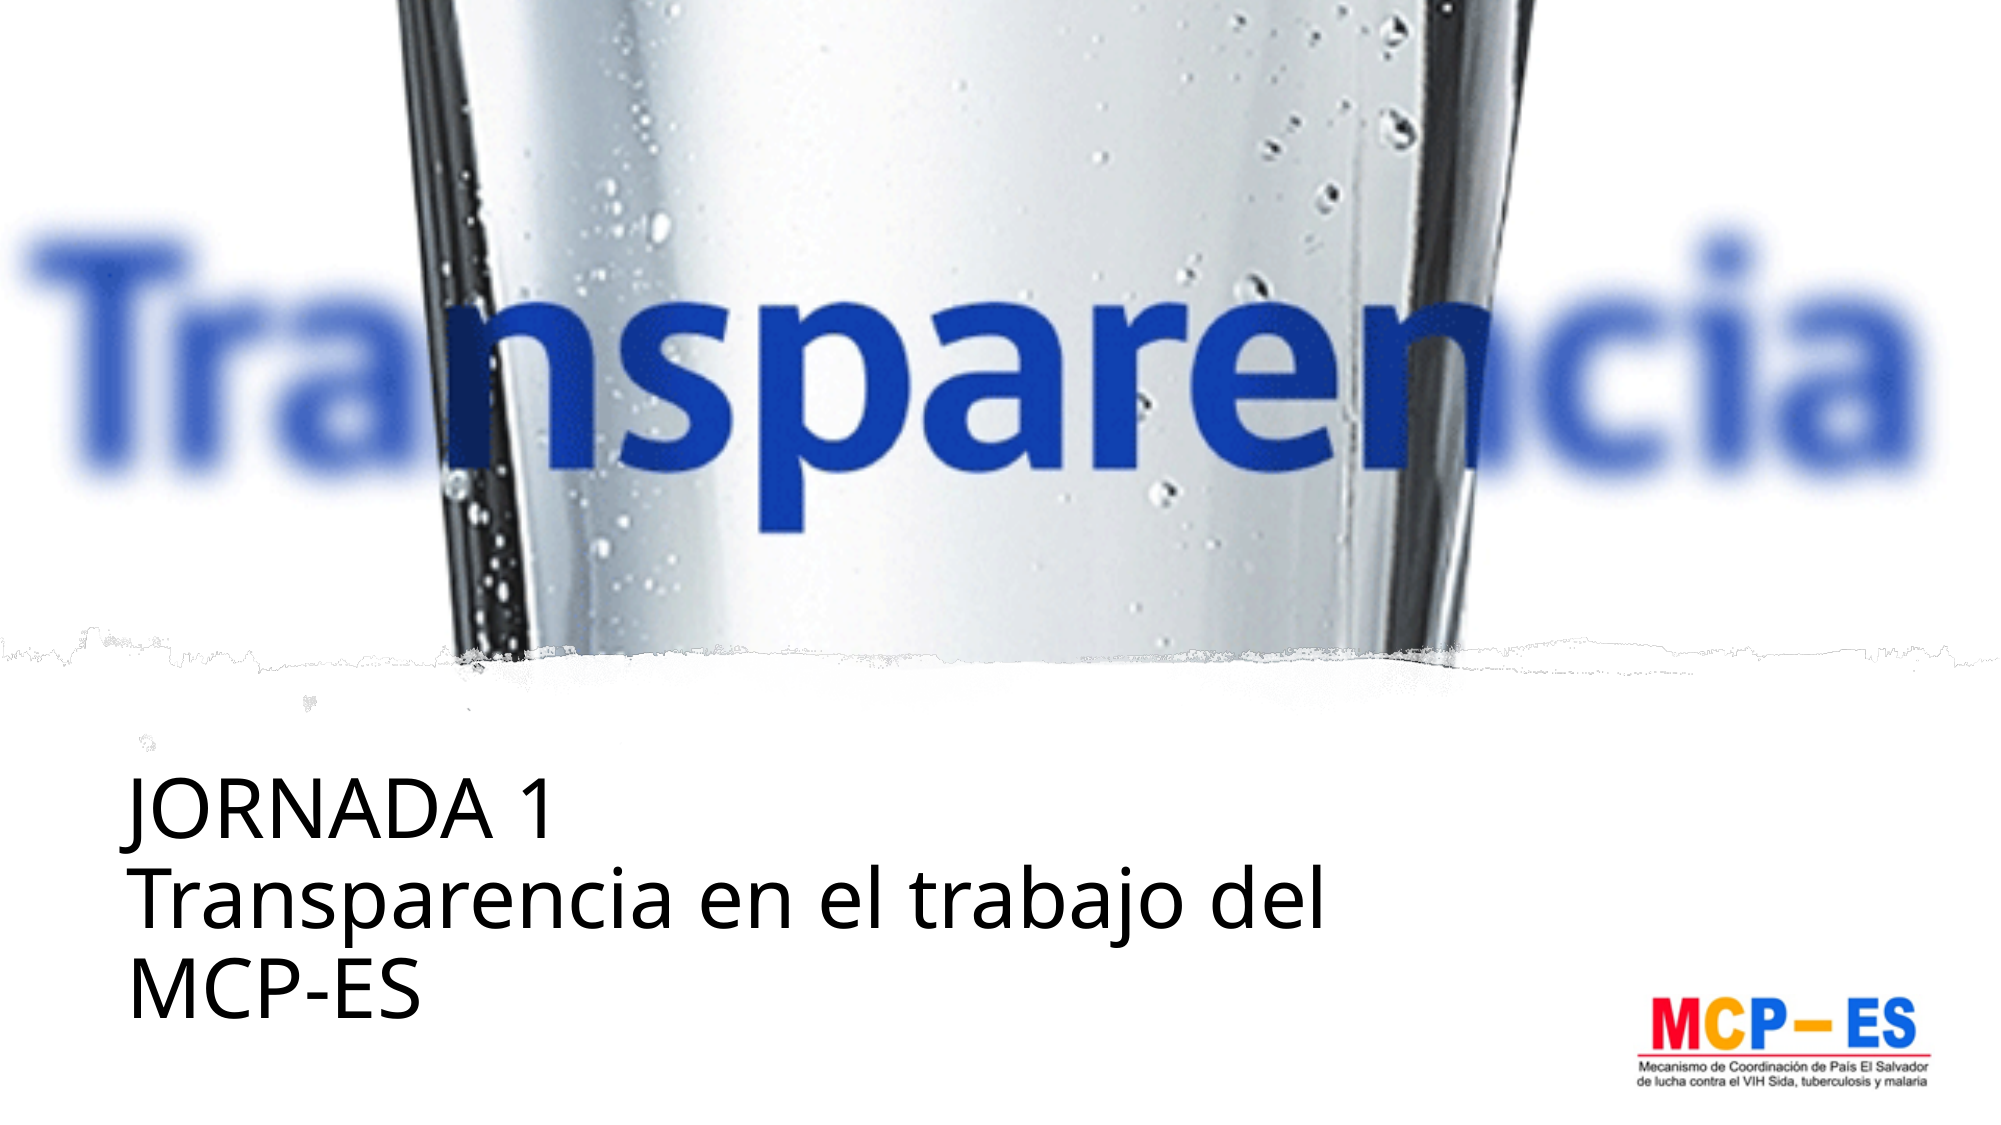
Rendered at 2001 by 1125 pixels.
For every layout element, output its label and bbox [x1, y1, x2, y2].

picture [0, 0, 2000, 1125]
list [1633, 994, 1935, 1099]
